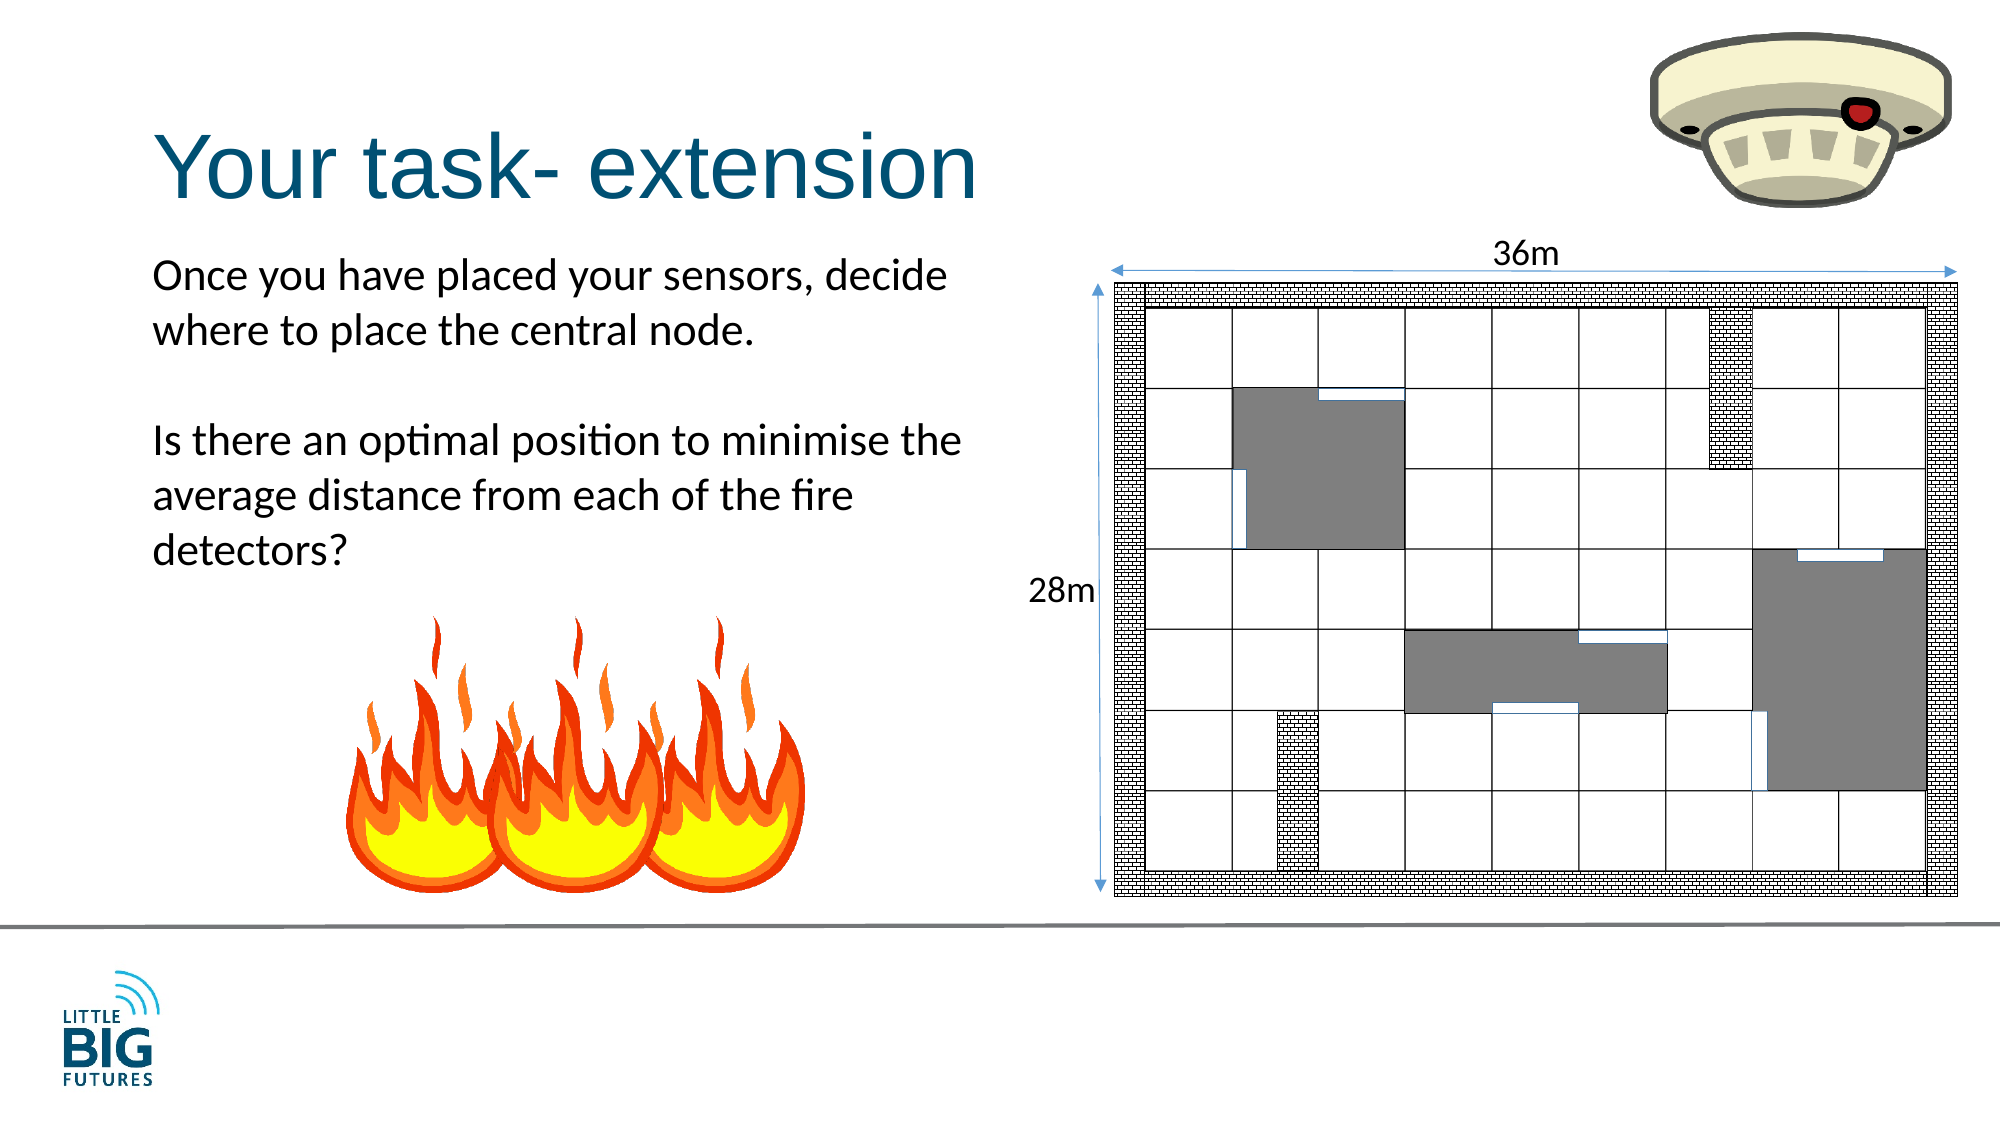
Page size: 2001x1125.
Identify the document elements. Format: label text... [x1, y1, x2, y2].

text_box 36m [1477, 220, 1591, 264]
picture [1097, 264, 1971, 908]
text_box 28m [1013, 557, 1097, 618]
picture [27, 938, 196, 1118]
picture [1650, 32, 1952, 208]
title Your task- extension [137, 59, 1863, 278]
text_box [346, 616, 805, 893]
text_box Once you have placed your sensors, decide where to place the central node. Is there an optimal position to minimise the average distance from each of the fire detectors? [137, 237, 1023, 582]
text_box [1097, 283, 1101, 893]
